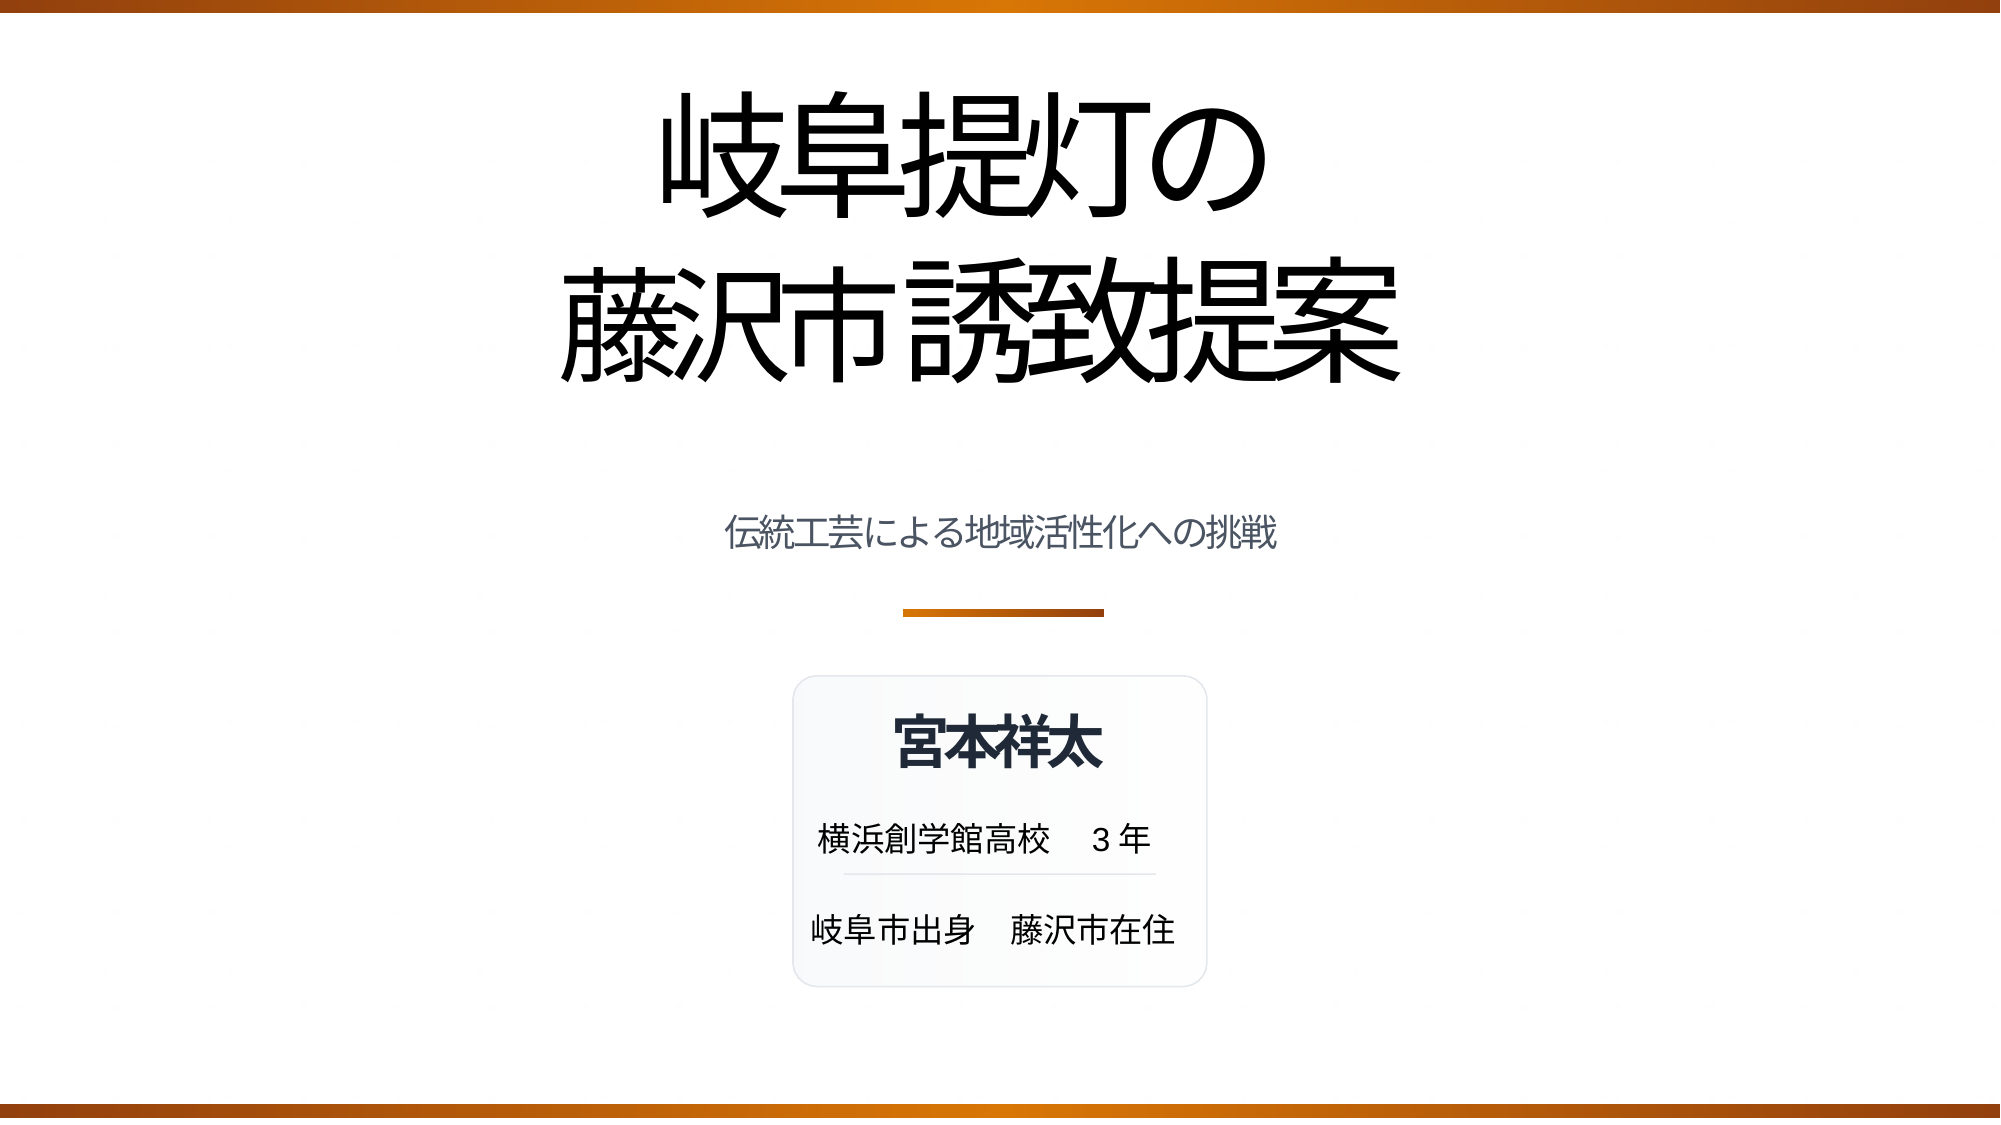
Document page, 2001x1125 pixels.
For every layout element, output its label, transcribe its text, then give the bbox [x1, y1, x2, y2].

picture [0, 0, 2000, 13]
picture [0, 134, 2000, 1125]
text_box 岐阜提灯の 藤沢市誘致提案 [474, 62, 1488, 132]
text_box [791, 674, 1208, 988]
